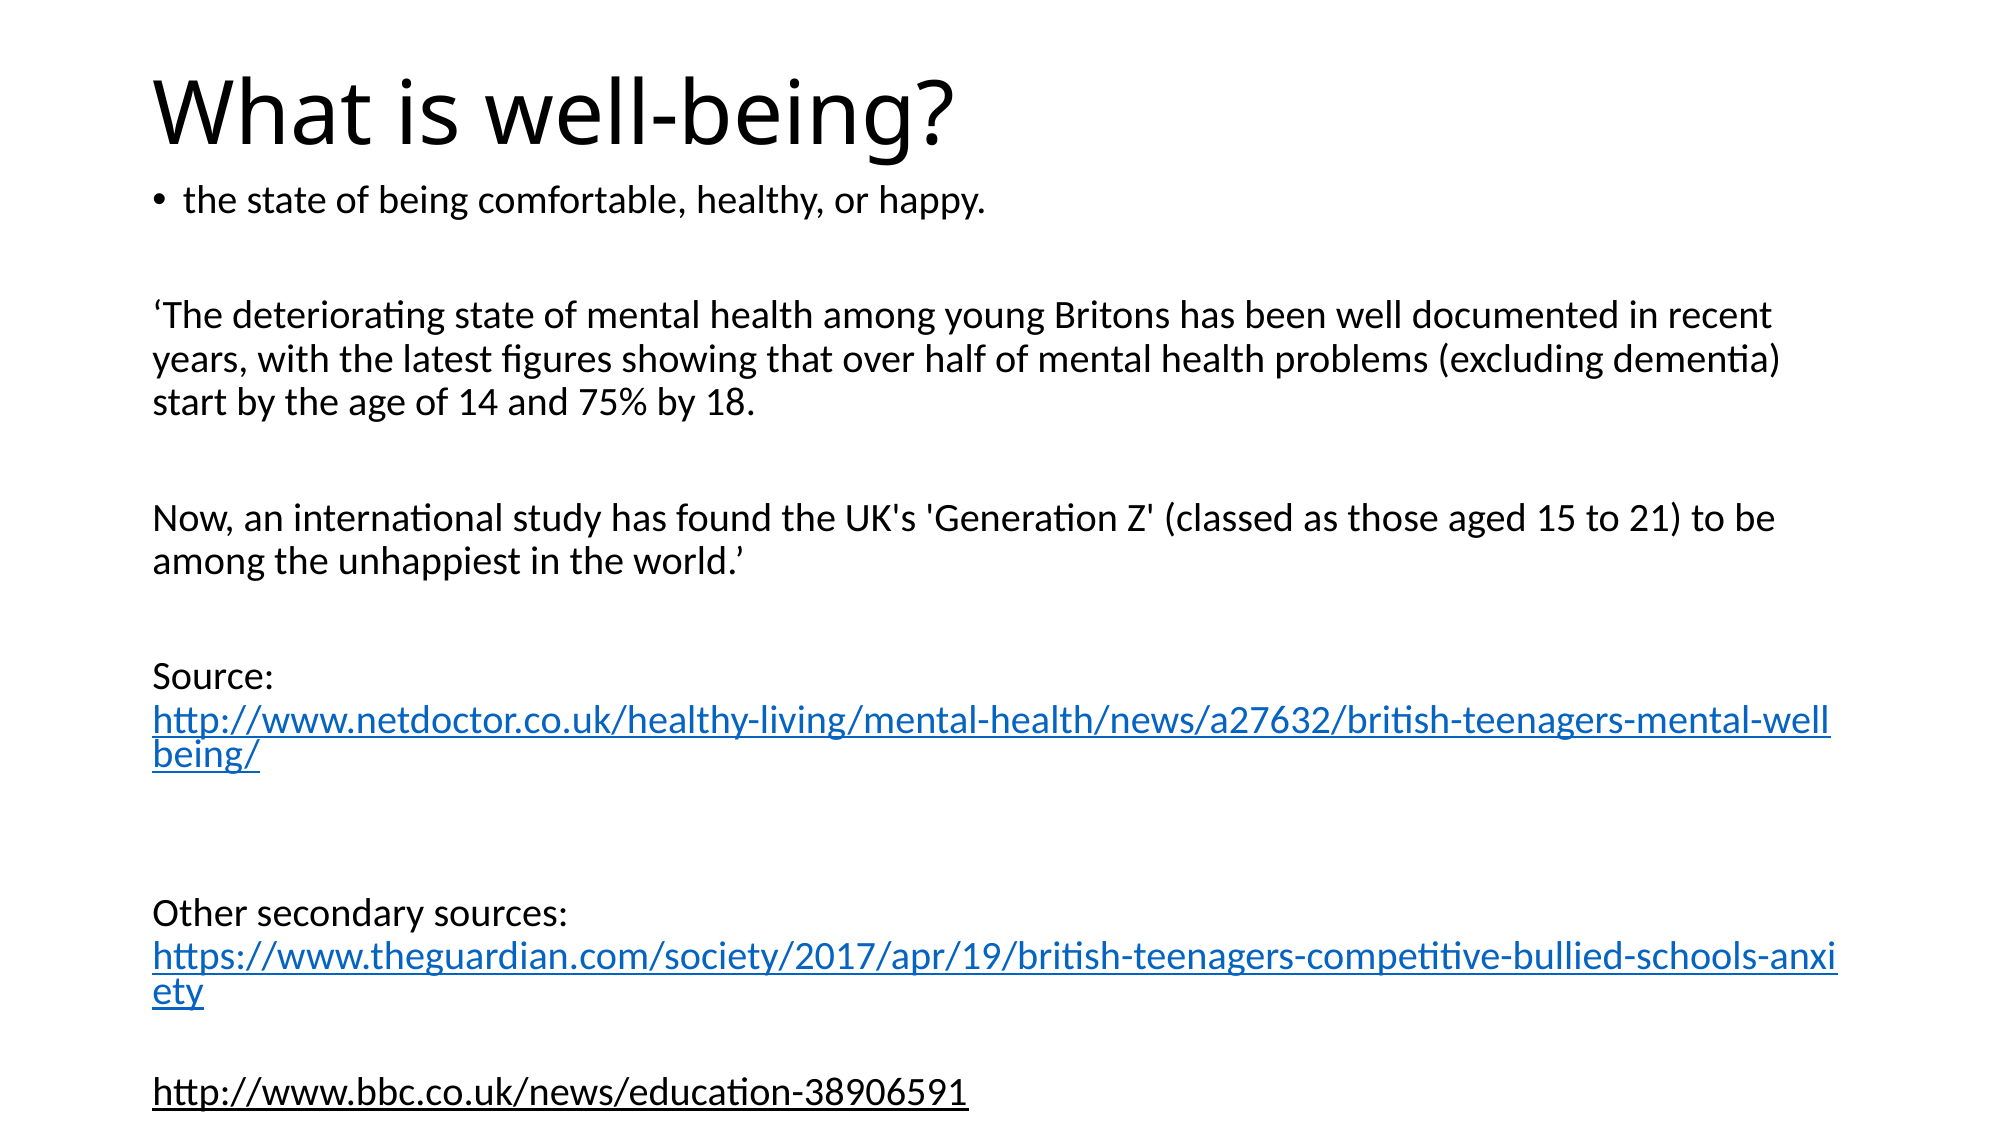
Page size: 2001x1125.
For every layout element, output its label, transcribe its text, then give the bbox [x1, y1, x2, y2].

title What is well-being? [137, 59, 1863, 171]
list the state of being comfortable, healthy, or happy. ‘The deteriorating state of mental health among young Britons has been well documented in recent years, with the latest figures showing that over half of mental health problems (excluding dementia) start by the age of 14 and 75% by 18. Now, an international study has found the UK's 'Generation Z' (classed as those aged 15 to 21) to be among the unhappiest in the world.’ Source: http://www.netdoctor.co.uk/healthy-living/mental-health/news/a27632/british-teenagers-mental-wellbeing/ Other secondary sources: https://www.theguardian.com/society/2017/apr/19/british-teenagers-competitive-bullied-schools-anxiety http://www.bbc.co.uk/news/education-38906591 [137, 171, 1863, 1063]
